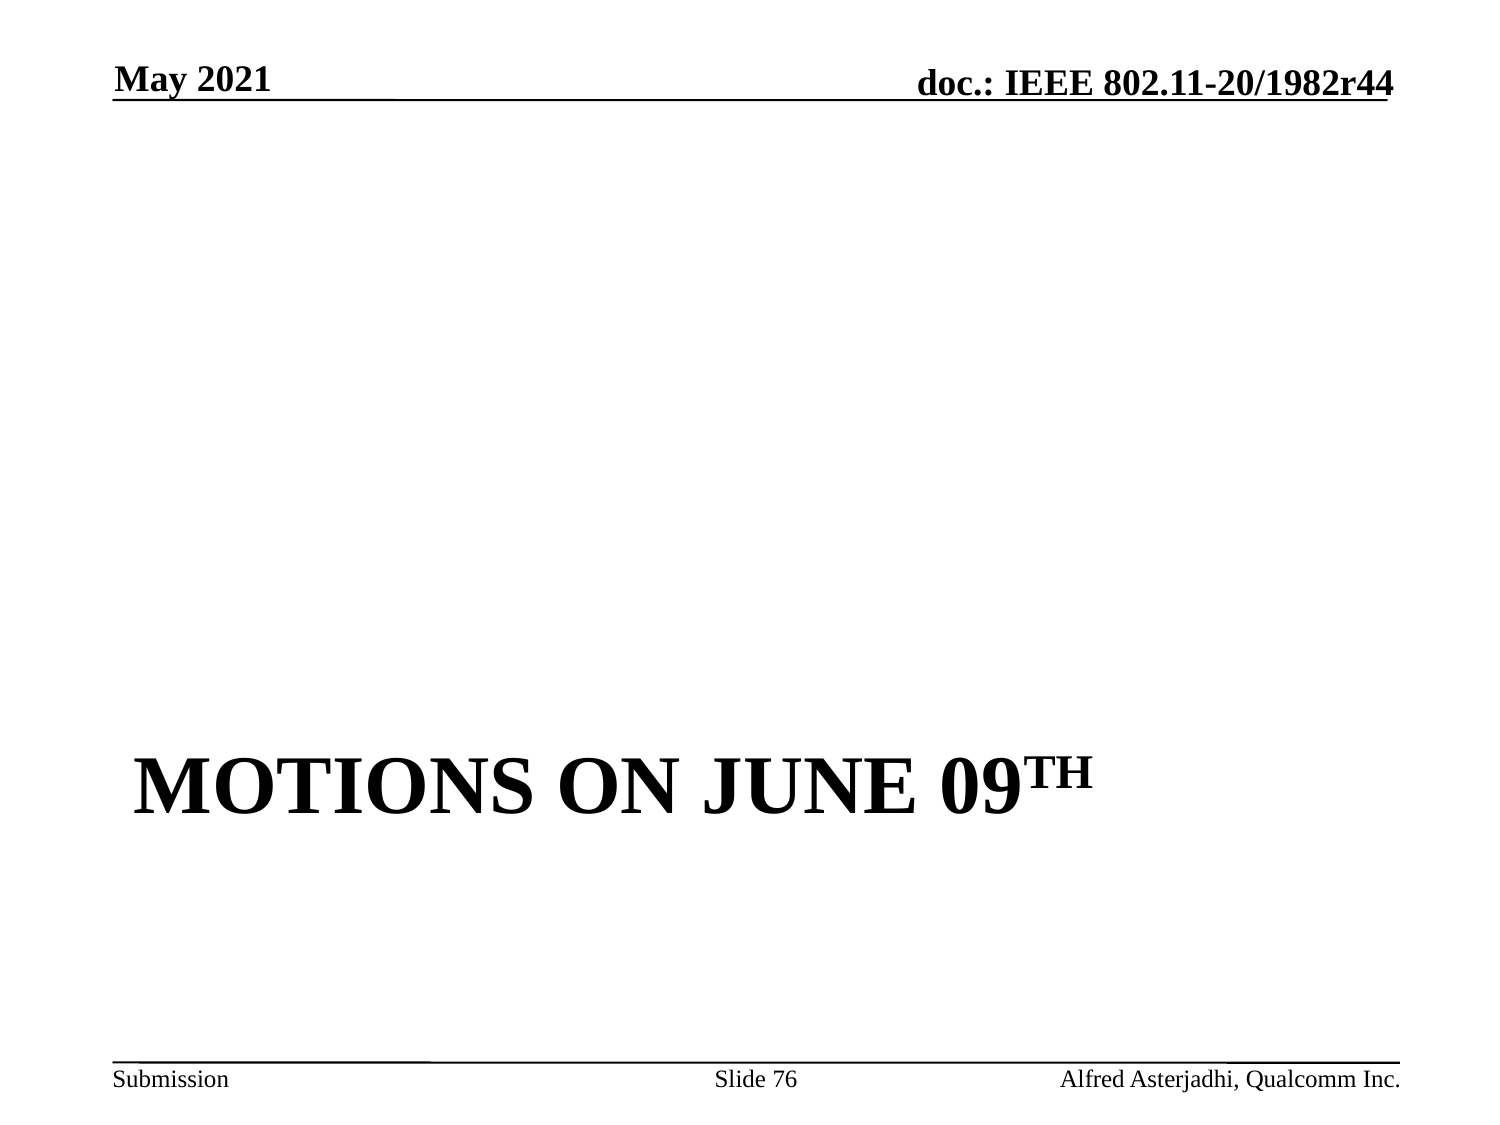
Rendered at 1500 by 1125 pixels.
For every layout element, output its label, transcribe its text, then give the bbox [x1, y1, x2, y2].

footer Alfred Asterjadhi, Qualcomm Inc. [878, 1061, 1402, 1093]
title Motions on June 09th [118, 722, 1394, 947]
slide_number Slide 76 [712, 1061, 800, 1123]
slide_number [114, 54, 423, 100]
